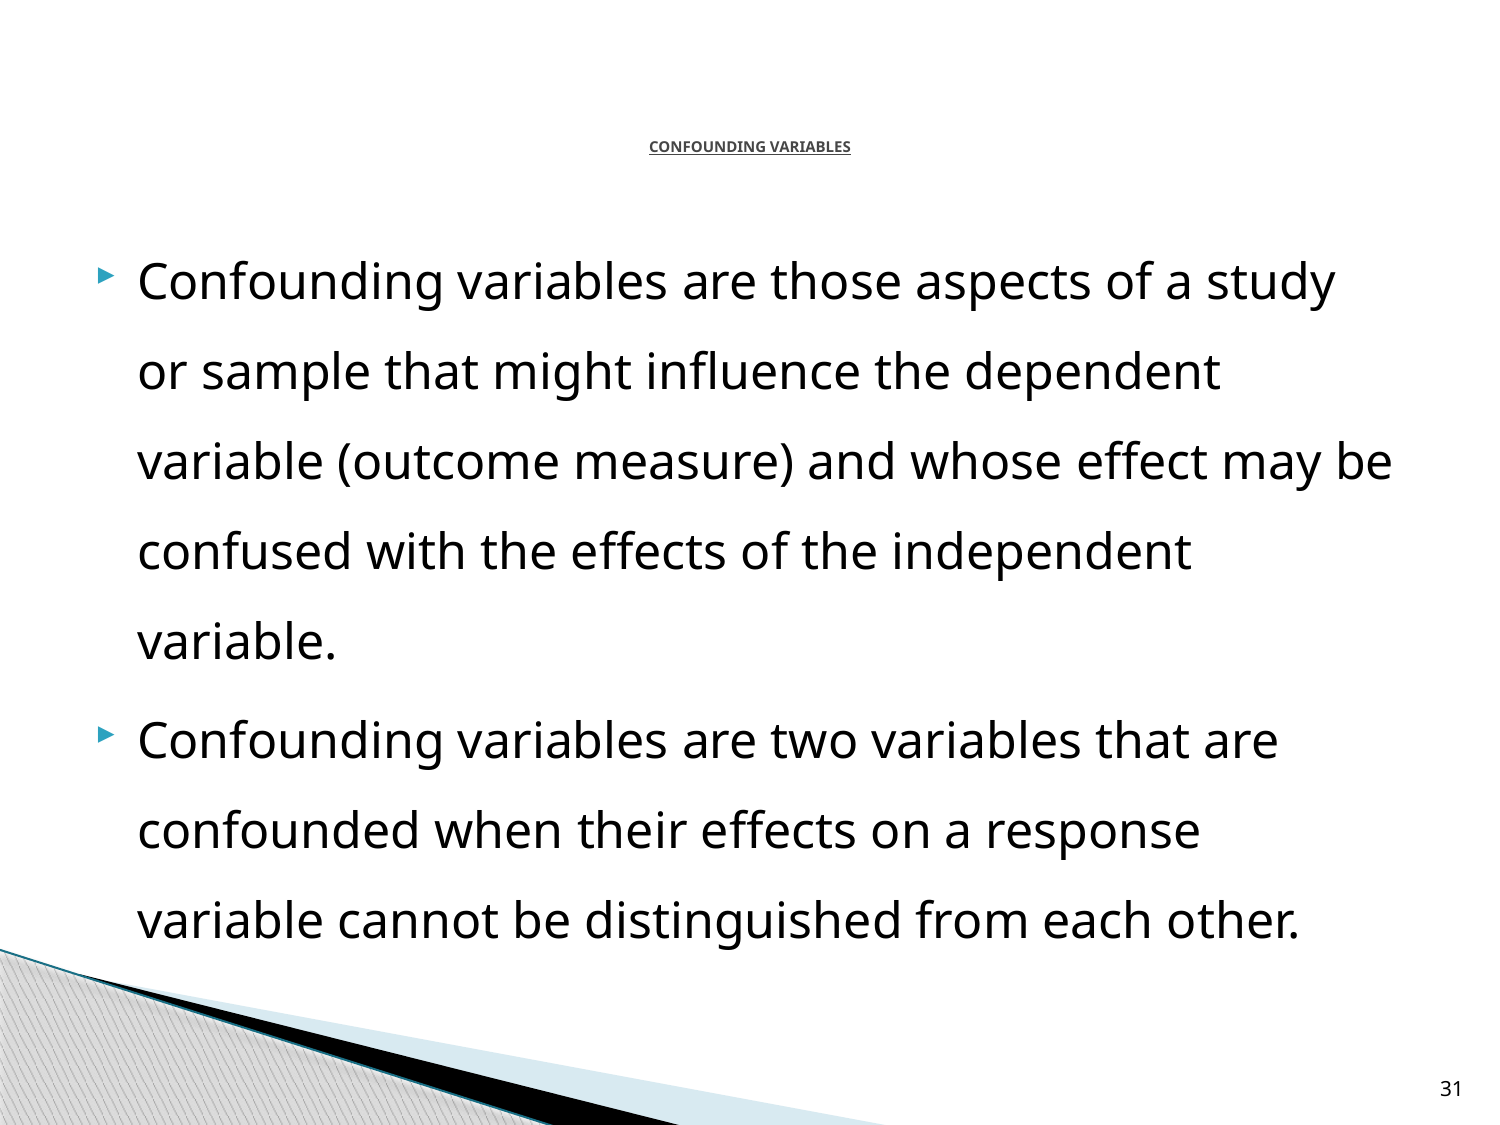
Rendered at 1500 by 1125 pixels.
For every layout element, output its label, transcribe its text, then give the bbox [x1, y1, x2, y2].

slide_number 31 [1418, 1051, 1479, 1112]
list Confounding variables are those aspects of a study or sample that might influence the dependent variable (outcome measure) and whose effect may be confused with the effects of the independent variable. Confounding variables are two variables that are confounded when their effects on a response variable cannot be distinguished from each other. [62, 212, 1413, 1025]
title Confounding Variables [75, 75, 1425, 213]
